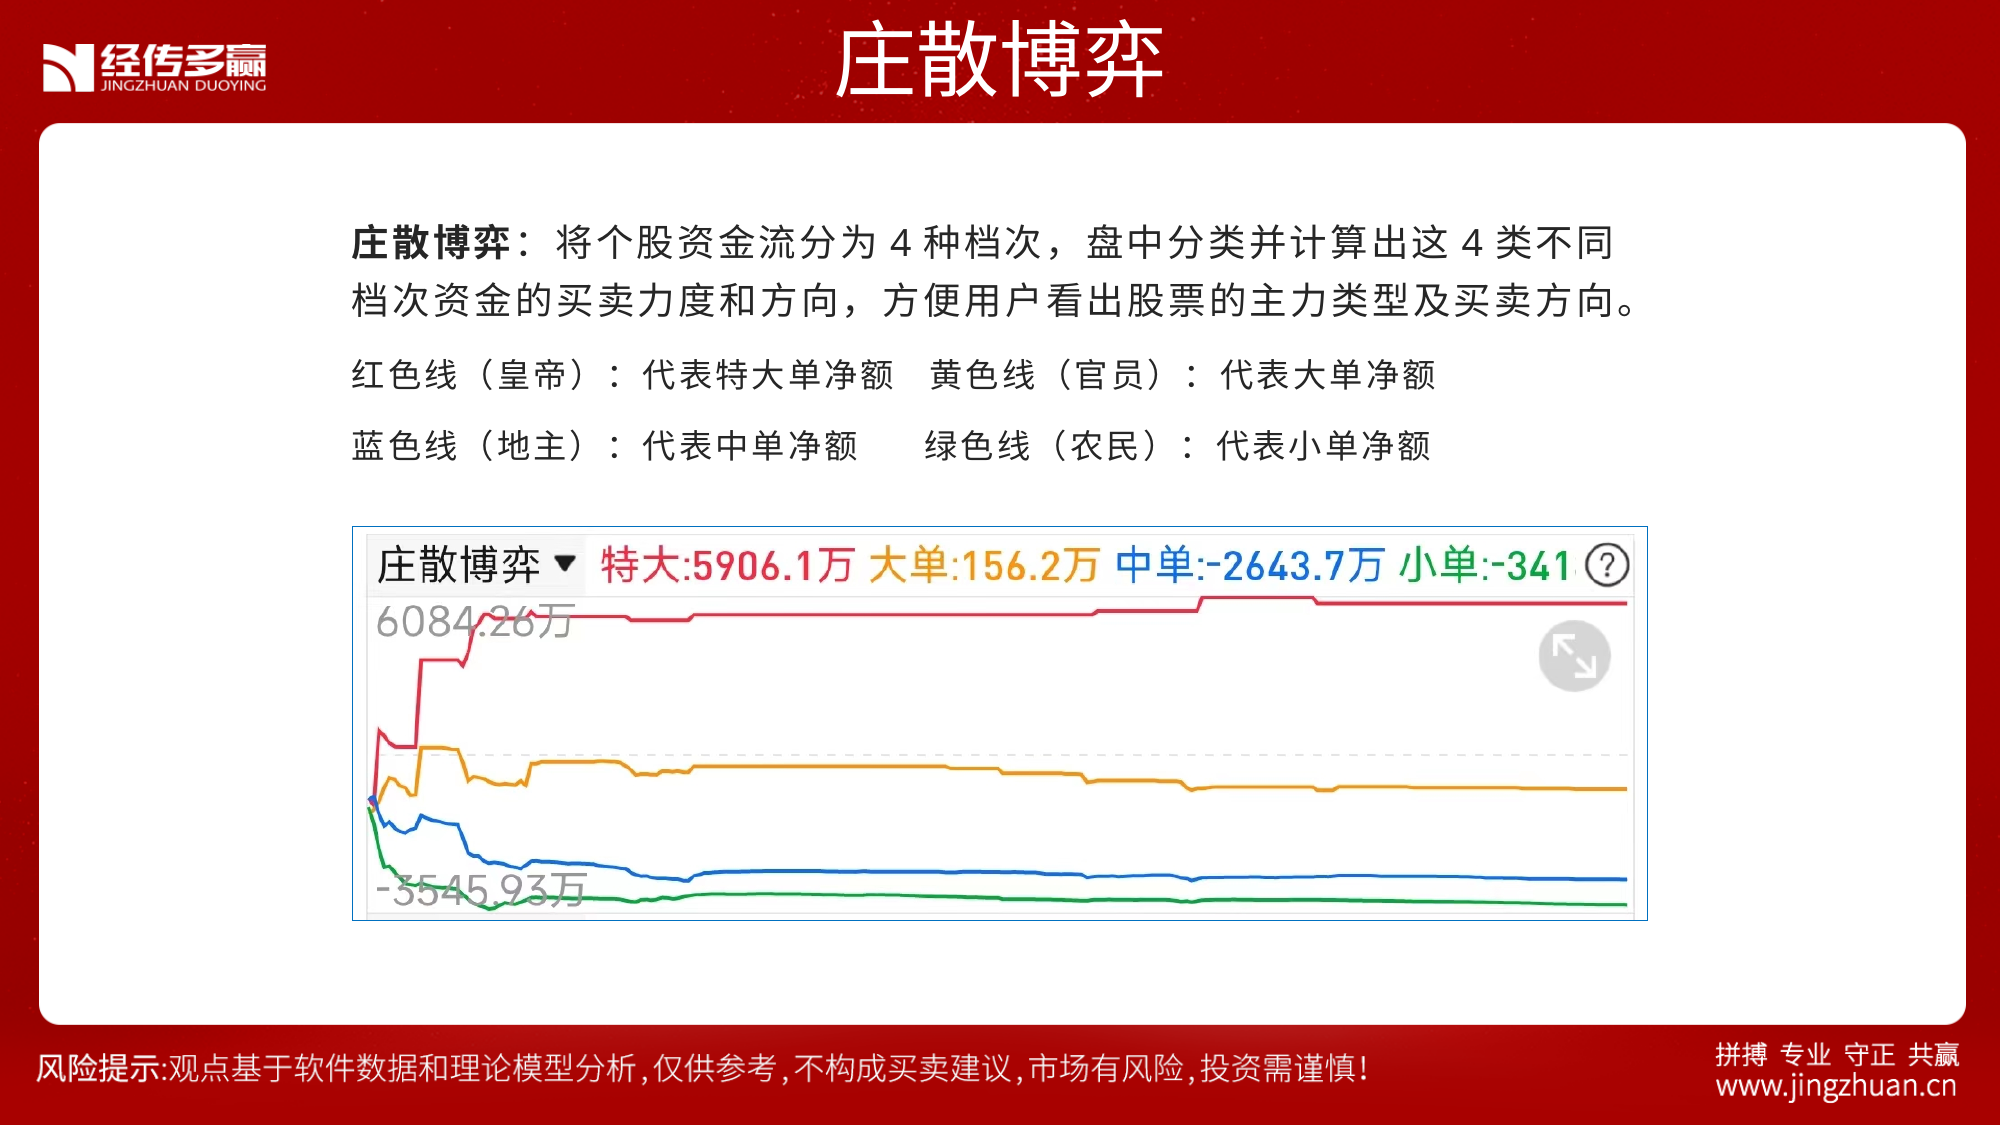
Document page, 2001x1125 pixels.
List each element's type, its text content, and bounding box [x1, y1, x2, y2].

text_box 庄散博弈 [471, 0, 1529, 115]
text_box 庄散博弈：将个股资金流分为4种档次，盘中分类并计算出这4类不同档次资金的买卖力度和方向，方便用户看出股票的主力类型及买卖方向。 红色线（皇帝）：代表特大单净额 黄色线（官员）：代表大单净额 蓝色线（地主）：代表中单净额 绿色线（农民）：代表小单净额 [337, 198, 1632, 927]
picture [0, 0, 2000, 1125]
